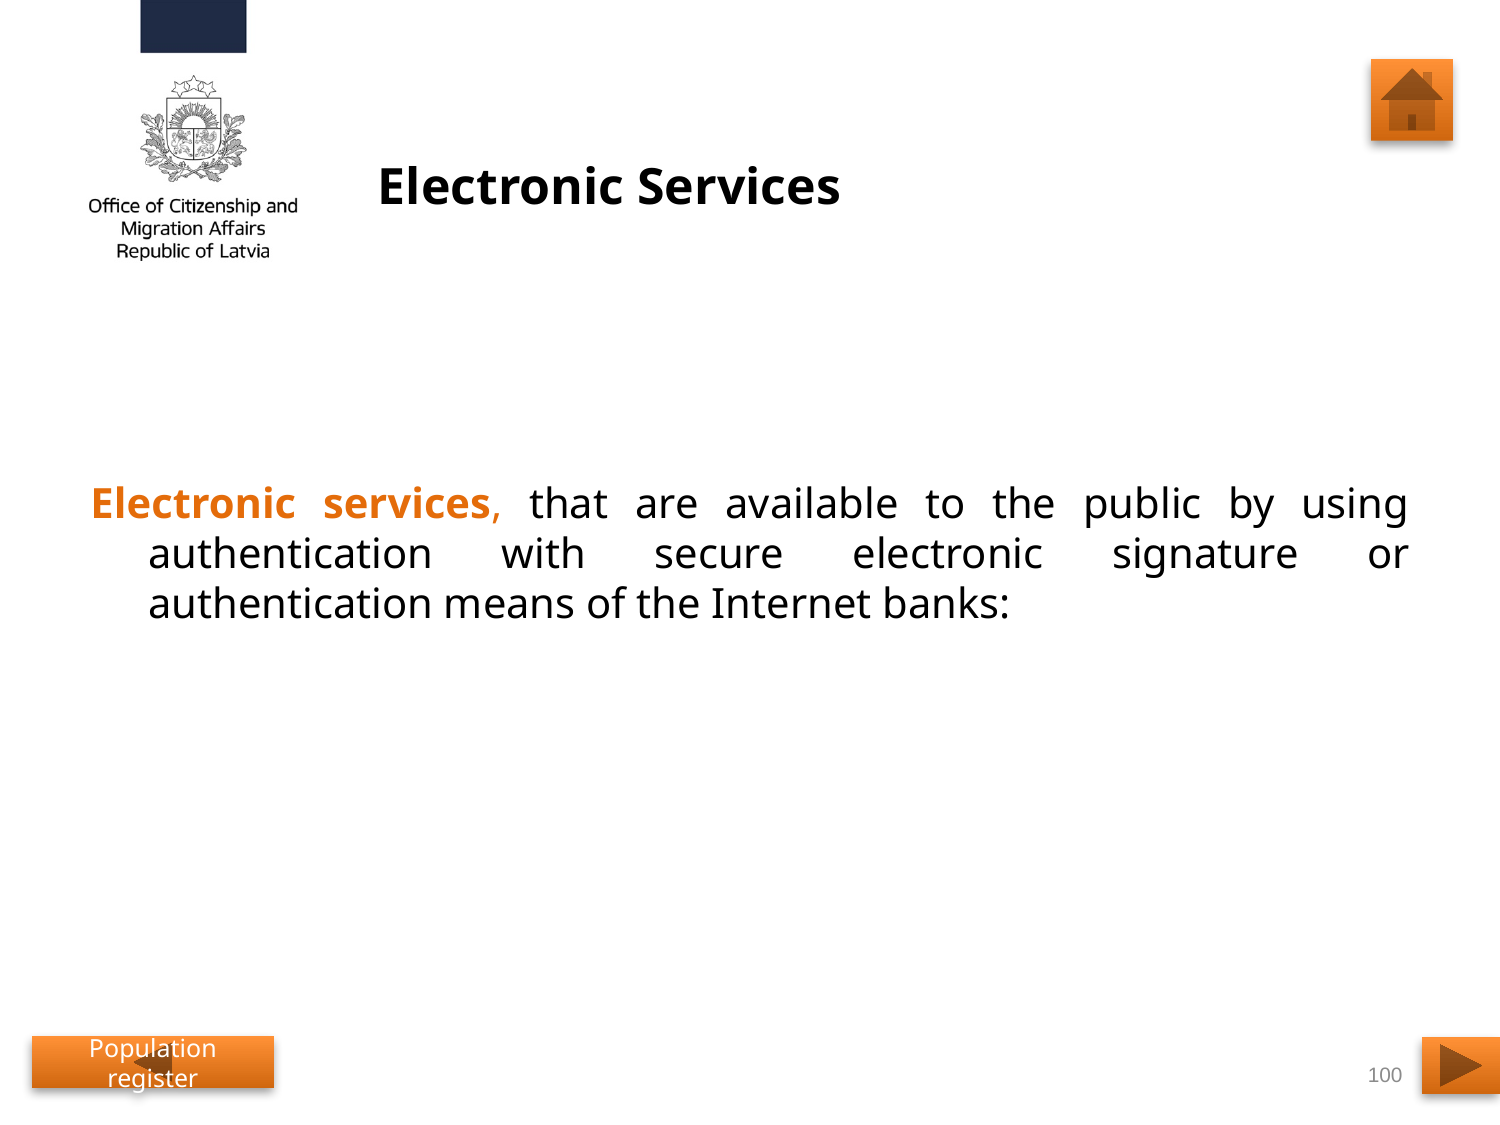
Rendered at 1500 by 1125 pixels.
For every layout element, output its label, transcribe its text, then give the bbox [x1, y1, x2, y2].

picture [48, 0, 338, 322]
slide_number 100 [1347, 1043, 1418, 1104]
text_box [1371, 58, 1454, 141]
title Electronic Services [362, 54, 1415, 223]
text_box [1421, 1037, 1500, 1094]
list Electronic services, that are available to the public by using authentication with secure electronic signature or authentication means of the Internet banks: [75, 468, 1425, 1038]
text_box Population register [32, 1036, 274, 1089]
